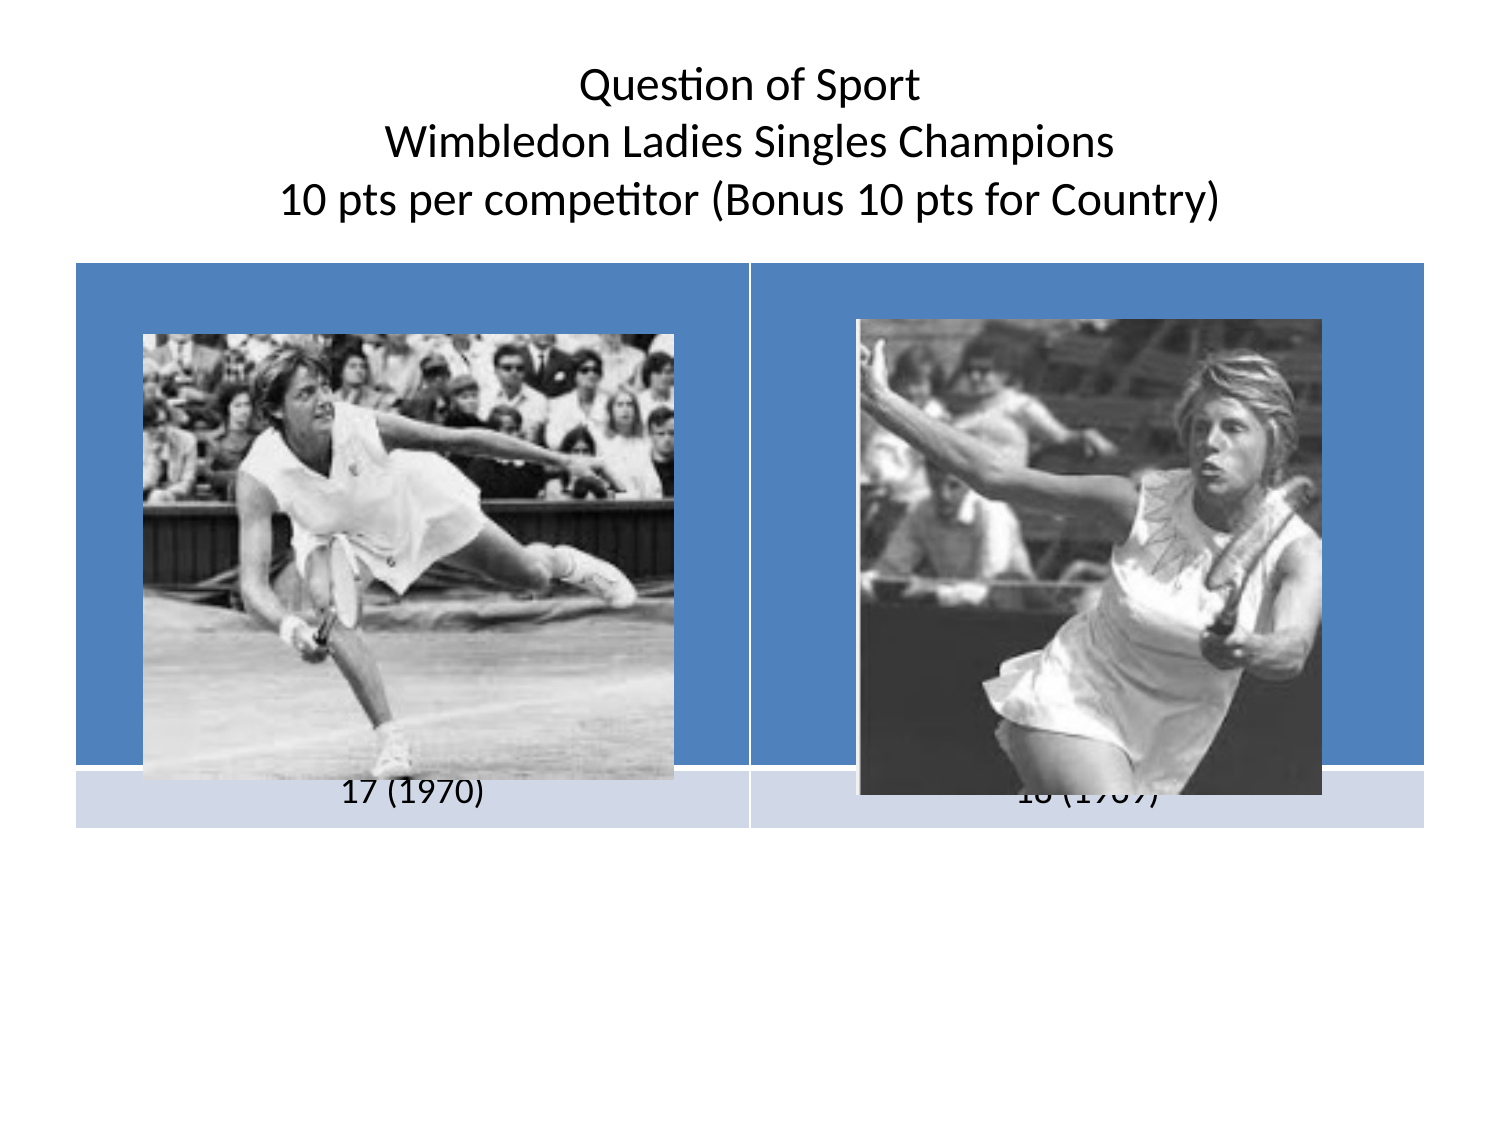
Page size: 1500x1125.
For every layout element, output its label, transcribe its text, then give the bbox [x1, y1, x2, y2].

table_cell 17 (1970) [76, 771, 749, 828]
title Question of Sport Wimbledon Ladies Singles Champions 10 pts per competitor (Bonus 10 pts for Country) [75, 45, 1425, 233]
table_header [76, 263, 749, 765]
picture [856, 318, 1323, 795]
picture [143, 334, 674, 780]
table_header [751, 263, 1424, 765]
table_cell 18 (1969) [751, 771, 1424, 828]
